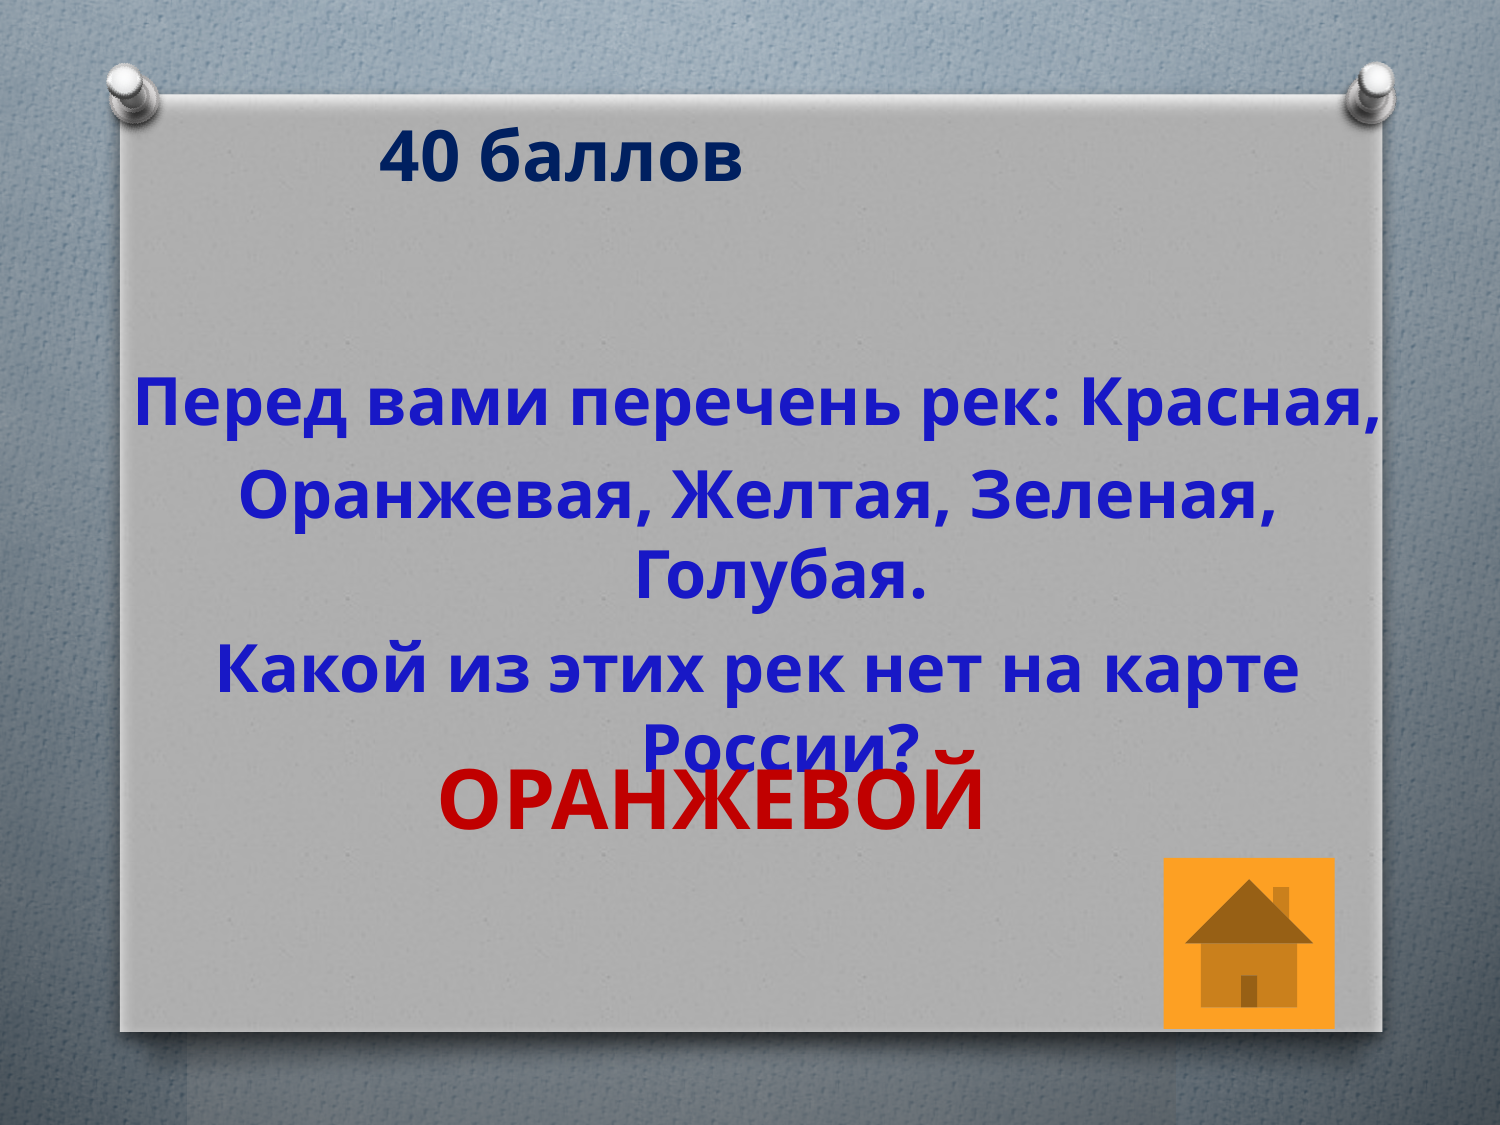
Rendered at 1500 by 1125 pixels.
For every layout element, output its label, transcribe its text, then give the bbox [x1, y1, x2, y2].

list Перед вами перечень рек: Красная, Оранжевая, Желтая, Зеленая, Голубая. Какой из этих рек нет на карте России? [75, 351, 1442, 1005]
list ОРАНЖЕВОЙ [421, 738, 1085, 923]
picture [81, 29, 198, 102]
picture [1317, 35, 1439, 156]
text_box [1163, 857, 1335, 1029]
title 40 баллов [29, 102, 1096, 289]
